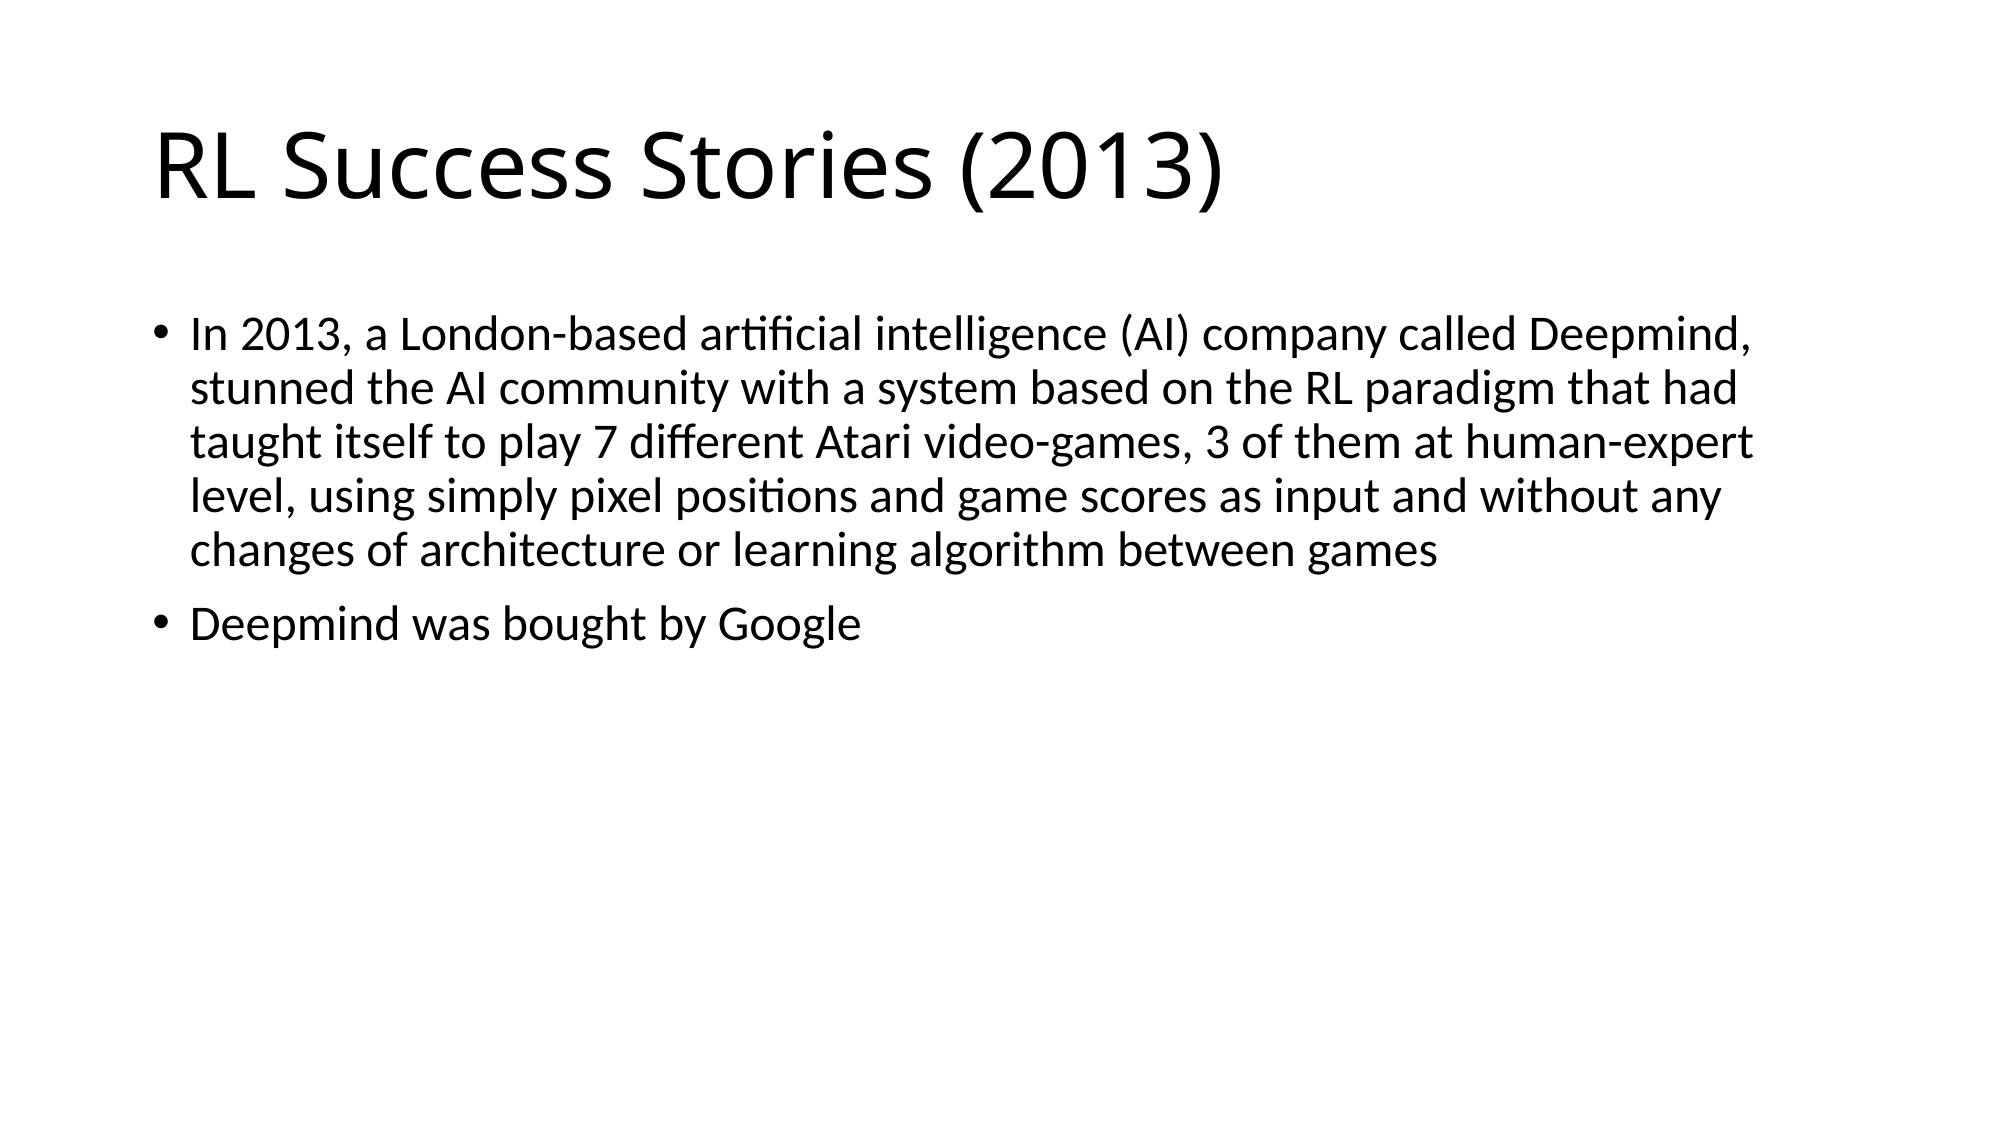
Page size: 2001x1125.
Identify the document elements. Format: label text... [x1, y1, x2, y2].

list In 2013, a London-based artificial intelligence (AI) company called Deepmind, stunned the AI community with a system based on the RL paradigm that had taught itself to play 7 different Atari video-games, 3 of them at human-expert level, using simply pixel positions and game scores as input and without any changes of architecture or learning algorithm between games Deepmind was bought by Google [137, 299, 1807, 754]
title RL Success Stories (2013) [137, 59, 1863, 278]
